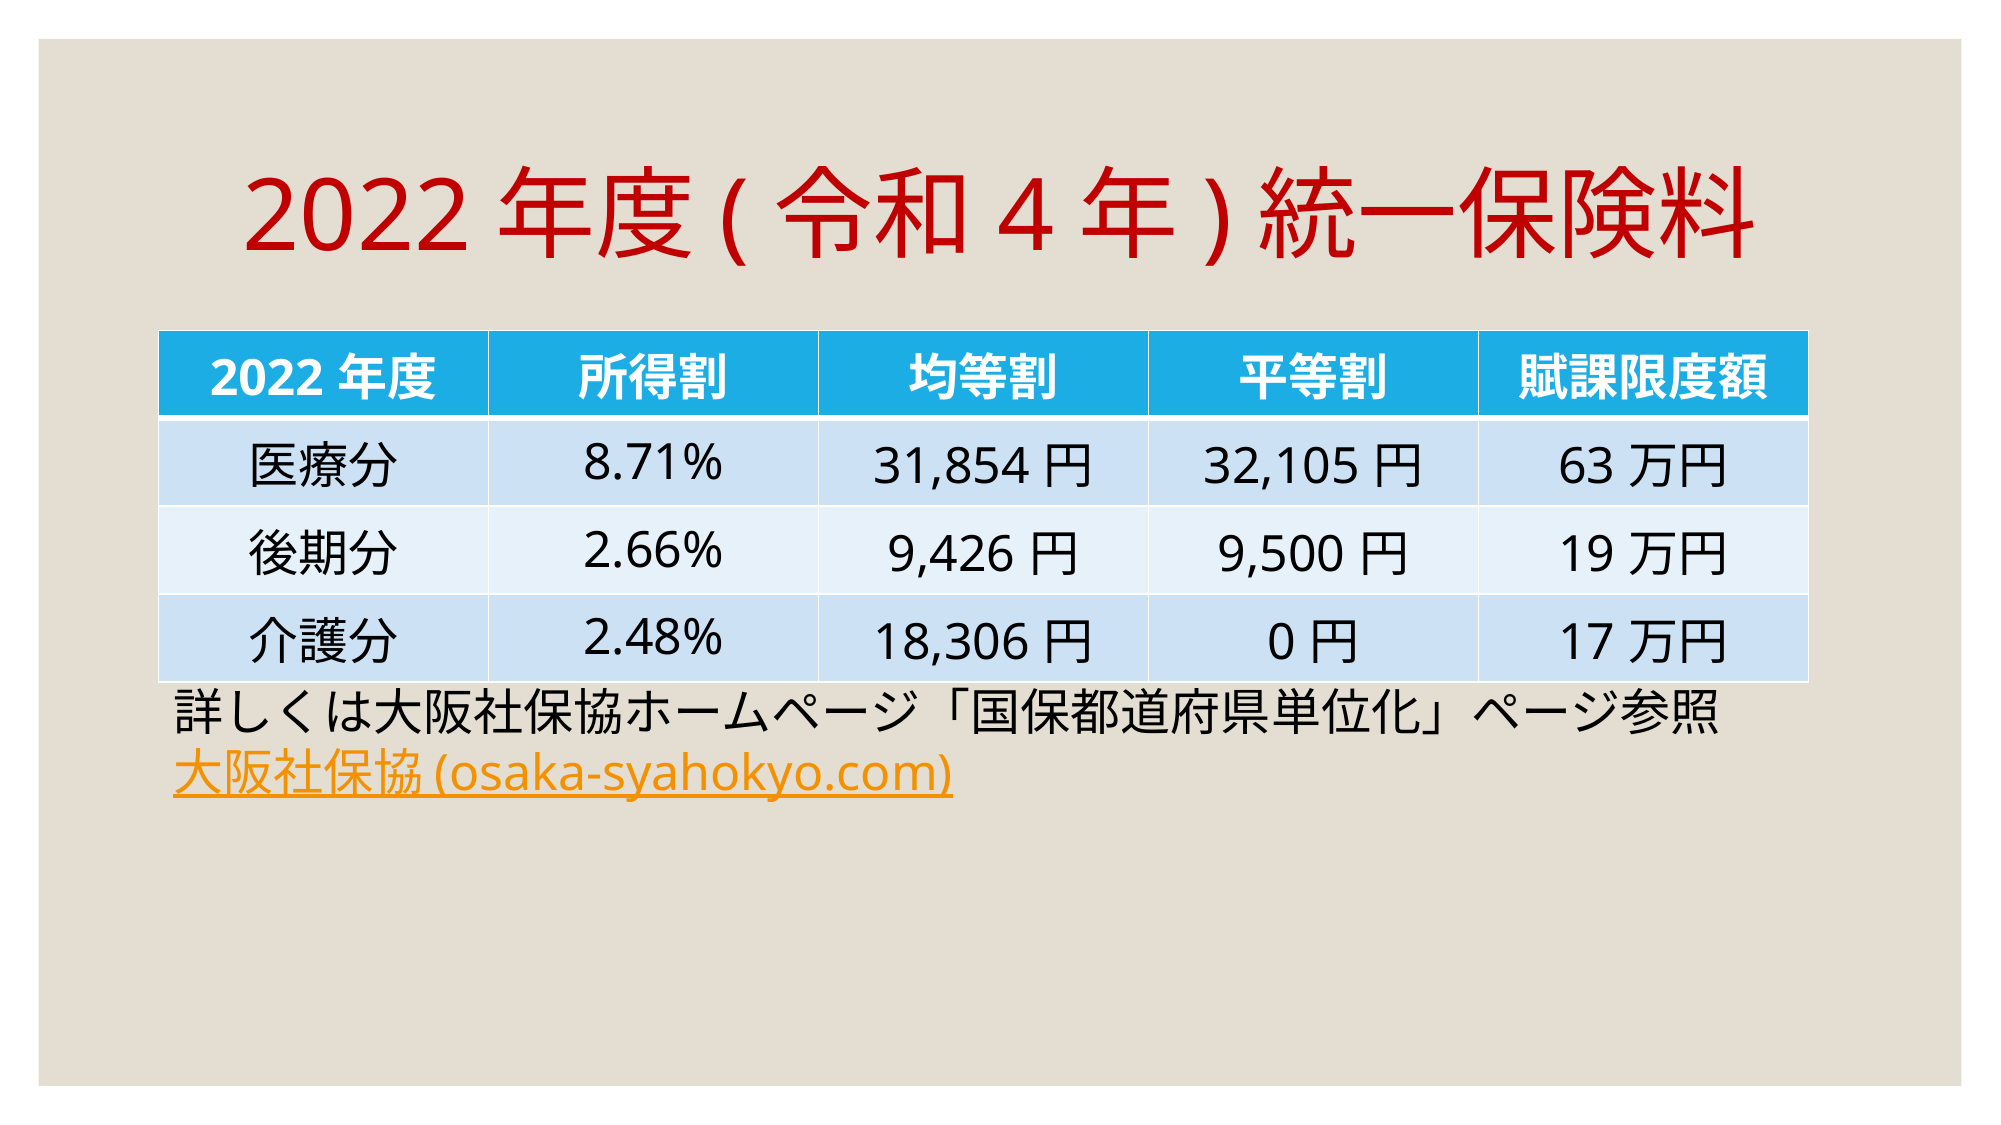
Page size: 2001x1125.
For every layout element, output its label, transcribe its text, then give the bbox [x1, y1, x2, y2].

text_box 詳しくは大阪社保協ホームページ「国保都道府県単位化」ページ参照 大阪社保協 (osaka-syahokyo.com) [158, 672, 1825, 821]
table_cell 2.48% [489, 595, 818, 672]
table_cell 32,105円 [1149, 421, 1478, 505]
table_cell 9,426円 [819, 507, 1148, 593]
table_cell 医療分 [159, 421, 488, 505]
table_cell 17万円 [1479, 595, 1808, 672]
table_header 平等割 [1149, 331, 1478, 415]
table_cell 63万円 [1479, 421, 1808, 505]
table_cell 9,500円 [1149, 507, 1478, 593]
table_cell 後期分 [159, 507, 488, 593]
table_cell 18,306円 [819, 595, 1148, 672]
table_cell 0円 [1149, 595, 1478, 672]
table_header 均等割 [819, 331, 1148, 415]
table_cell 31,854円 [819, 421, 1148, 505]
table_header 賦課限度額 [1479, 331, 1808, 415]
table_cell 19万円 [1479, 507, 1808, 593]
table_header 2022年度 [159, 331, 488, 415]
table_cell 8.71% [489, 421, 818, 505]
table_header 所得割 [489, 331, 818, 415]
title 2022年度(令和4年)統一保険料 [174, 105, 1825, 331]
table_cell 2.66% [489, 507, 818, 593]
table_cell 介護分 [159, 595, 488, 672]
